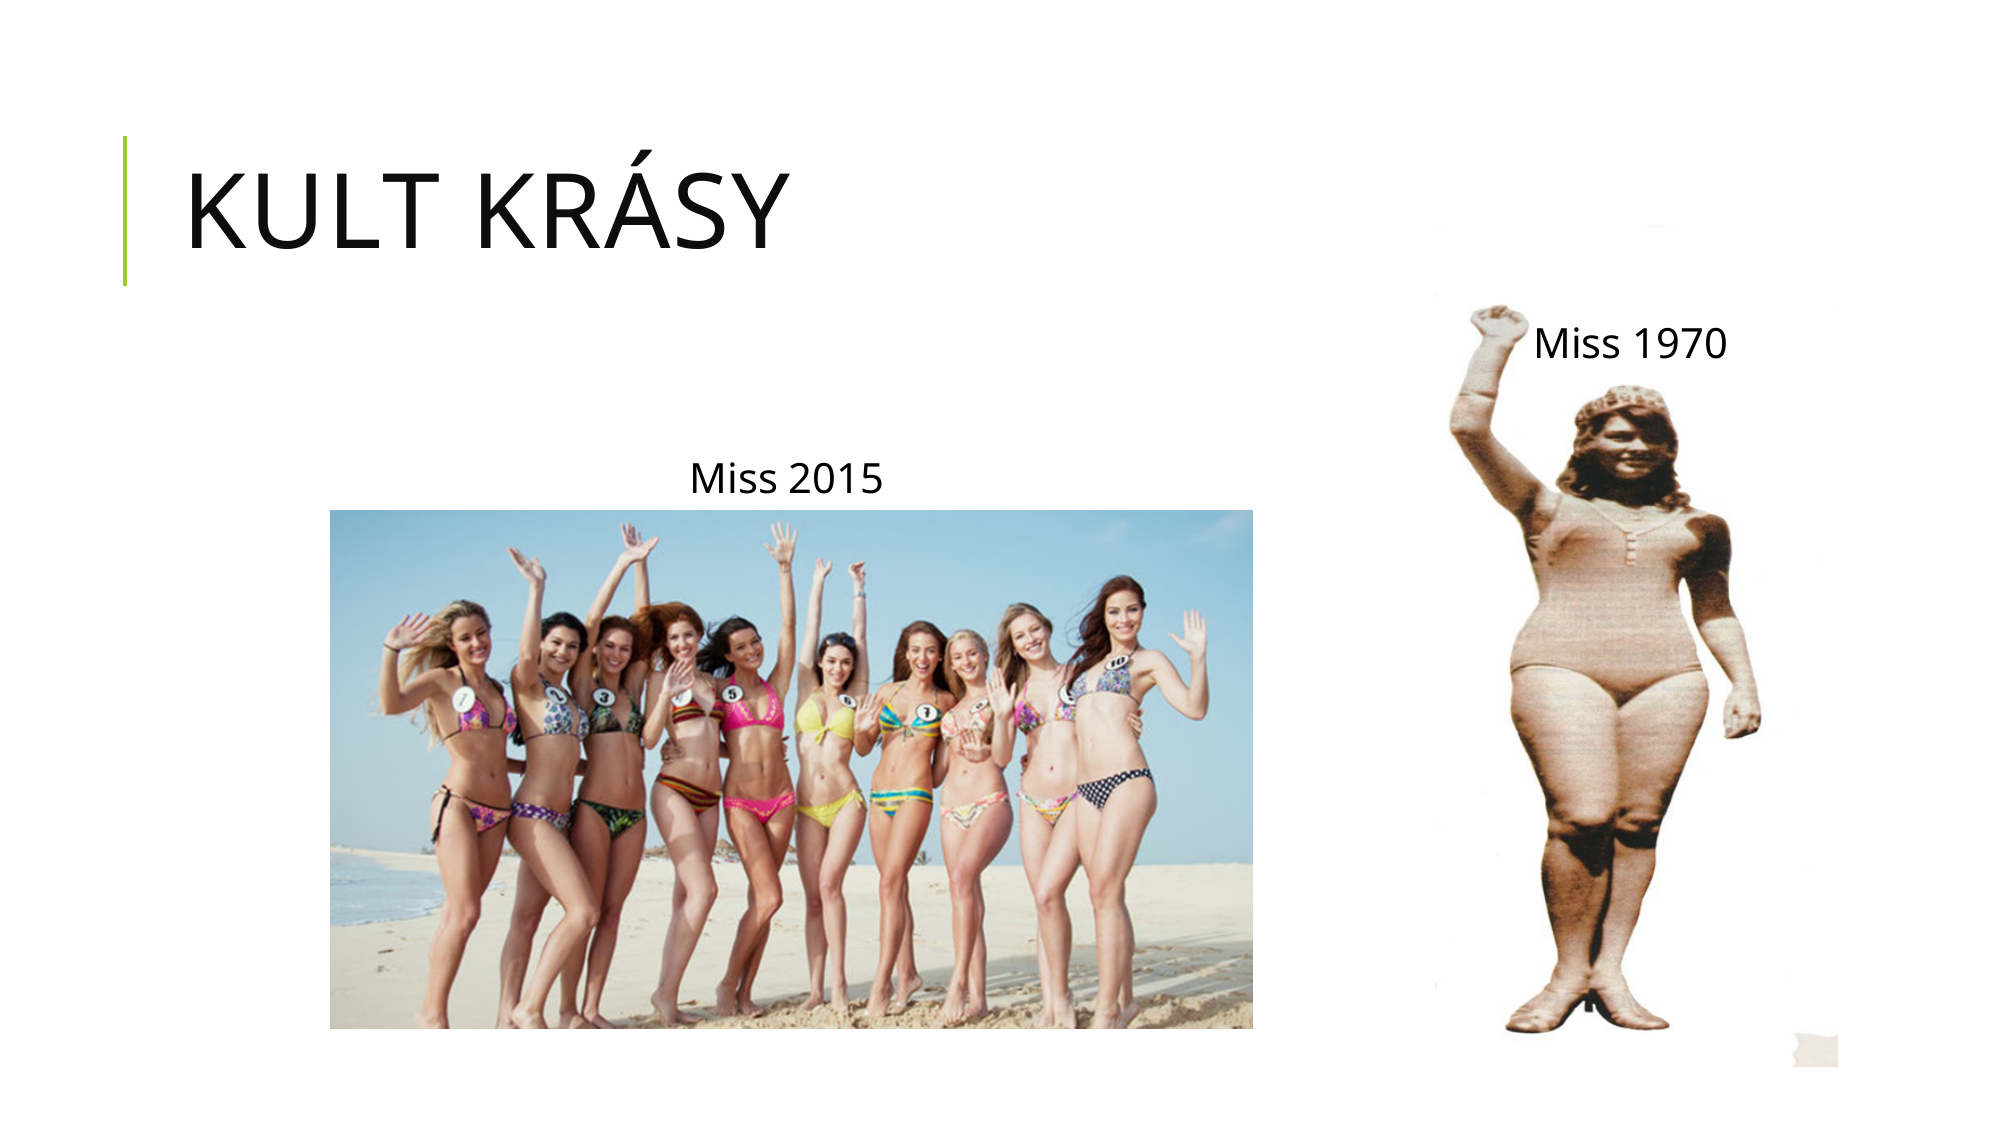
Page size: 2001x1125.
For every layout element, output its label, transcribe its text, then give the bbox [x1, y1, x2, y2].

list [329, 510, 1253, 1030]
title kult krásy [168, 96, 1763, 342]
text_box Miss 2015 [675, 444, 945, 505]
picture [1434, 225, 1838, 1068]
